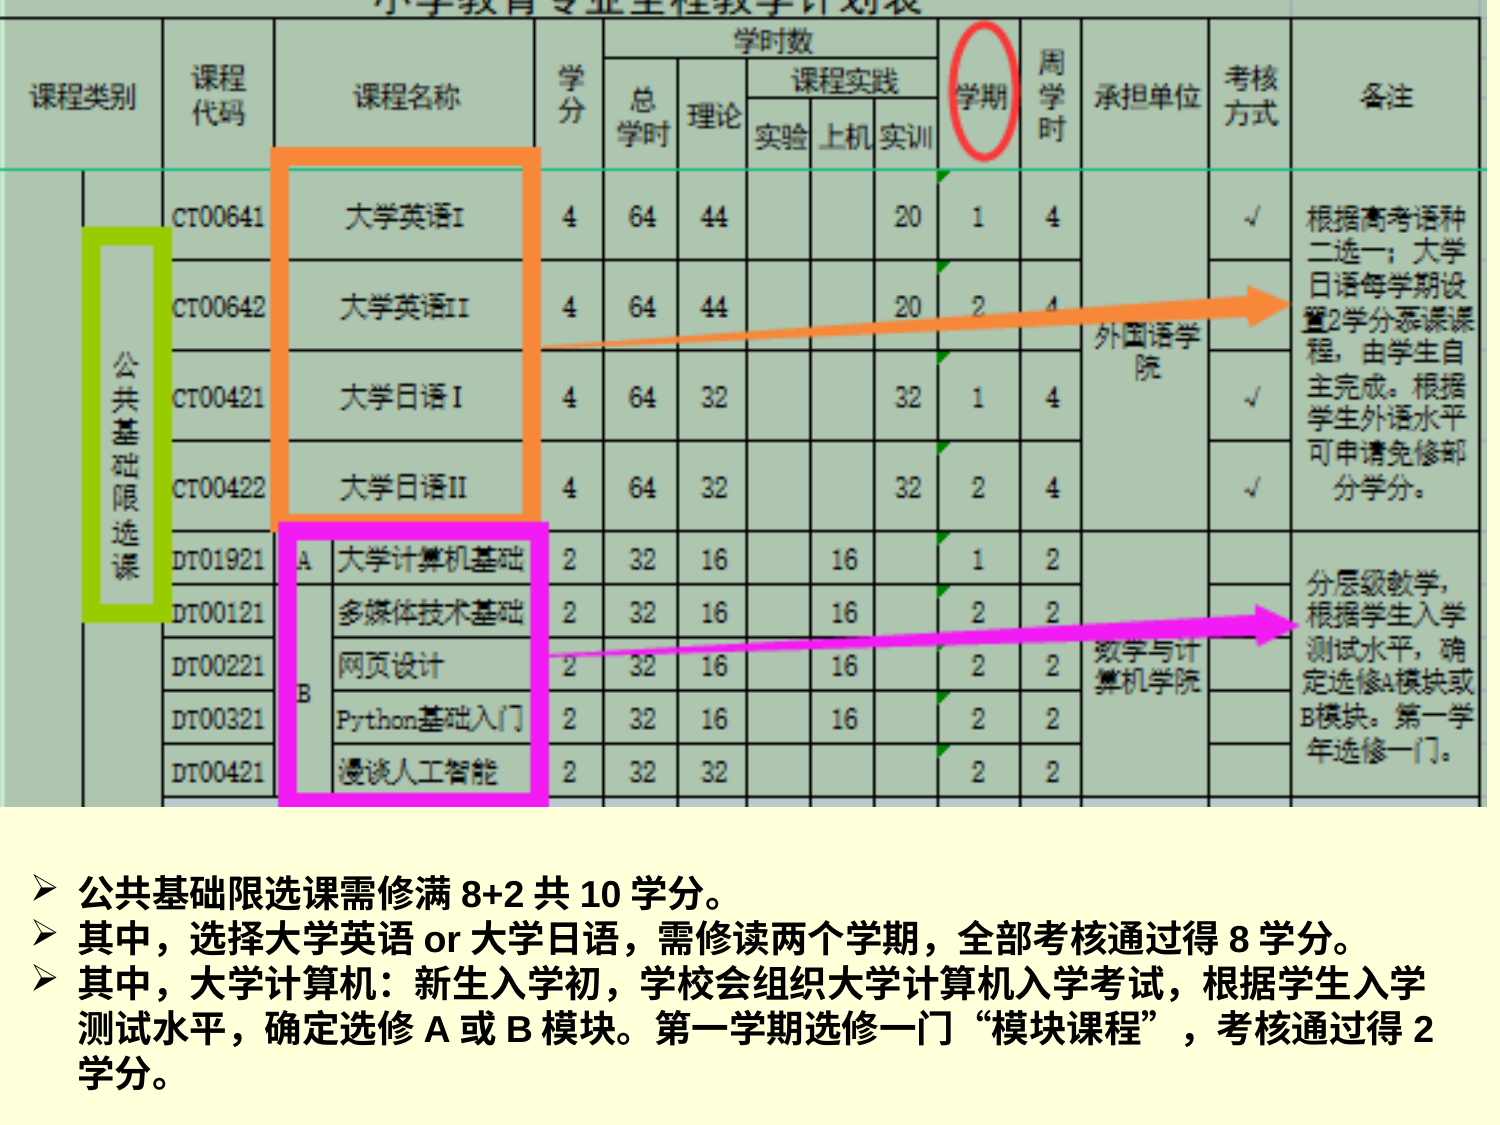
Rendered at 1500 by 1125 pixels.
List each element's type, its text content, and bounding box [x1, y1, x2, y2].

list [0, 0, 1487, 807]
text_box 公共基础限选课需修满8+2共10学分。 其中，选择大学英语or大学日语，需修读两个学期，全部考核通过得8学分。 其中，大学计算机：新生入学初，学校会组织大学计算机入学考试，根据学生入学测试水平，确定选修A或B模块。第一学期选修一门“模块课程”，考核通过得2学分。 [15, 862, 1473, 1103]
